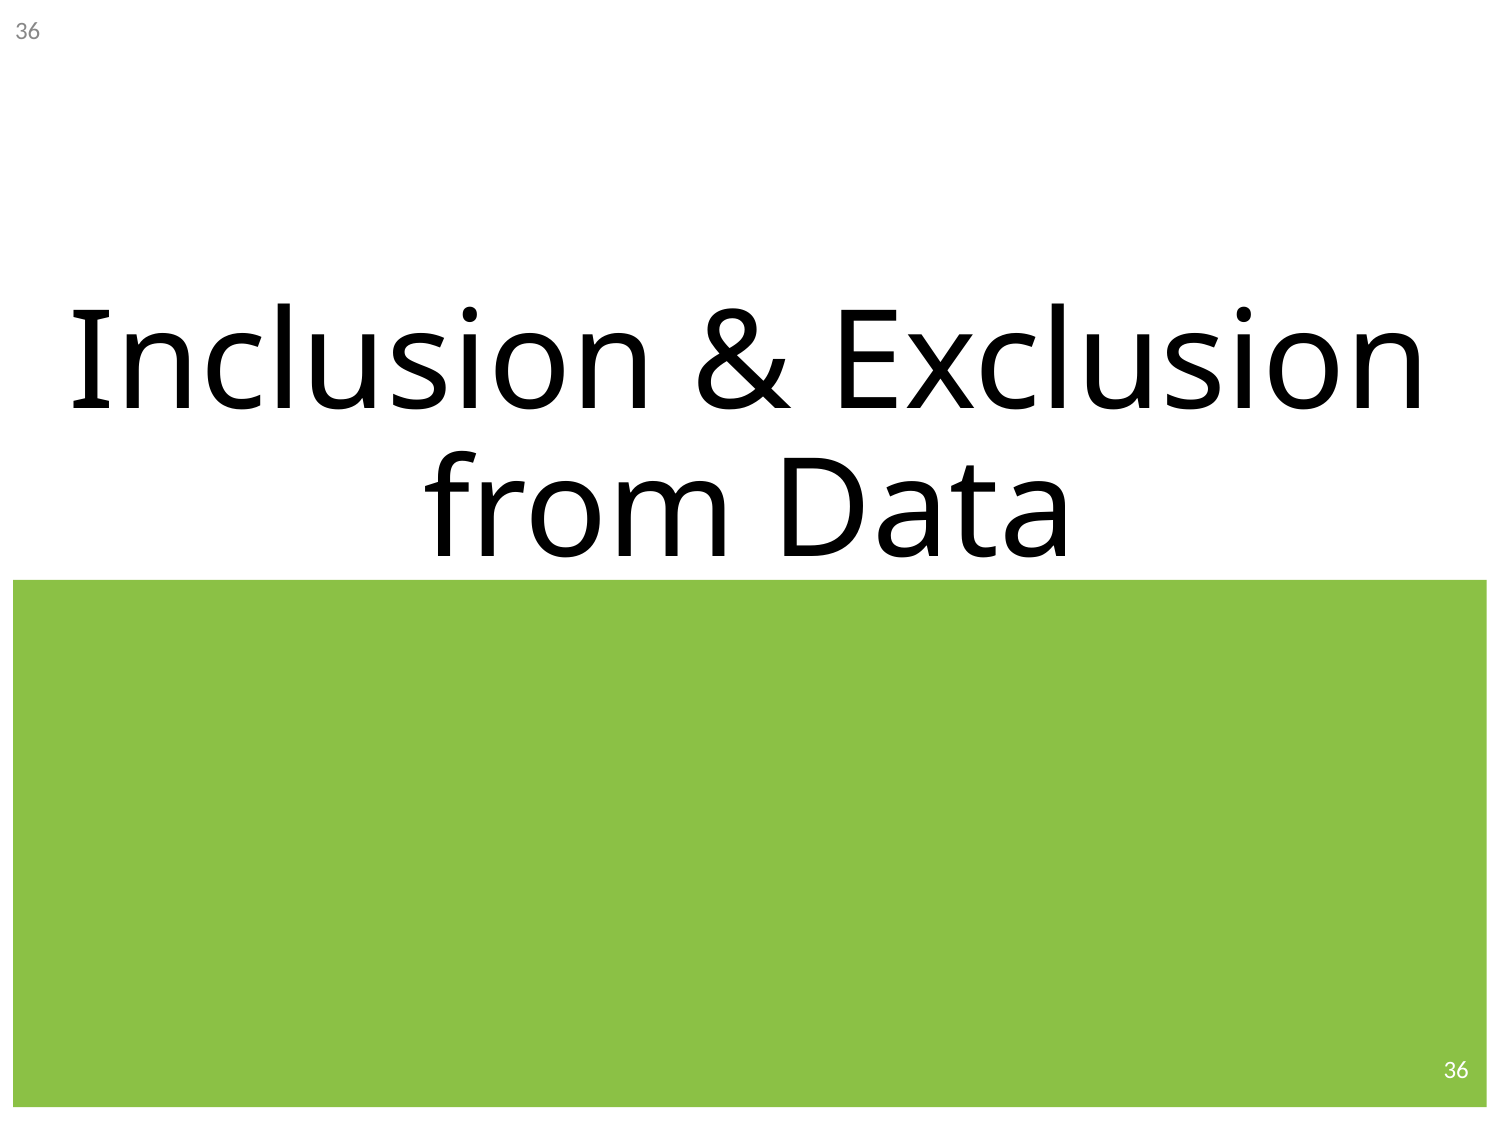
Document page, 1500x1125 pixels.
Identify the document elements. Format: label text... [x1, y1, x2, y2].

slide_number 36 [1394, 1025, 1484, 1112]
title Inclusion & Exclusion from Data [51, 162, 1449, 602]
